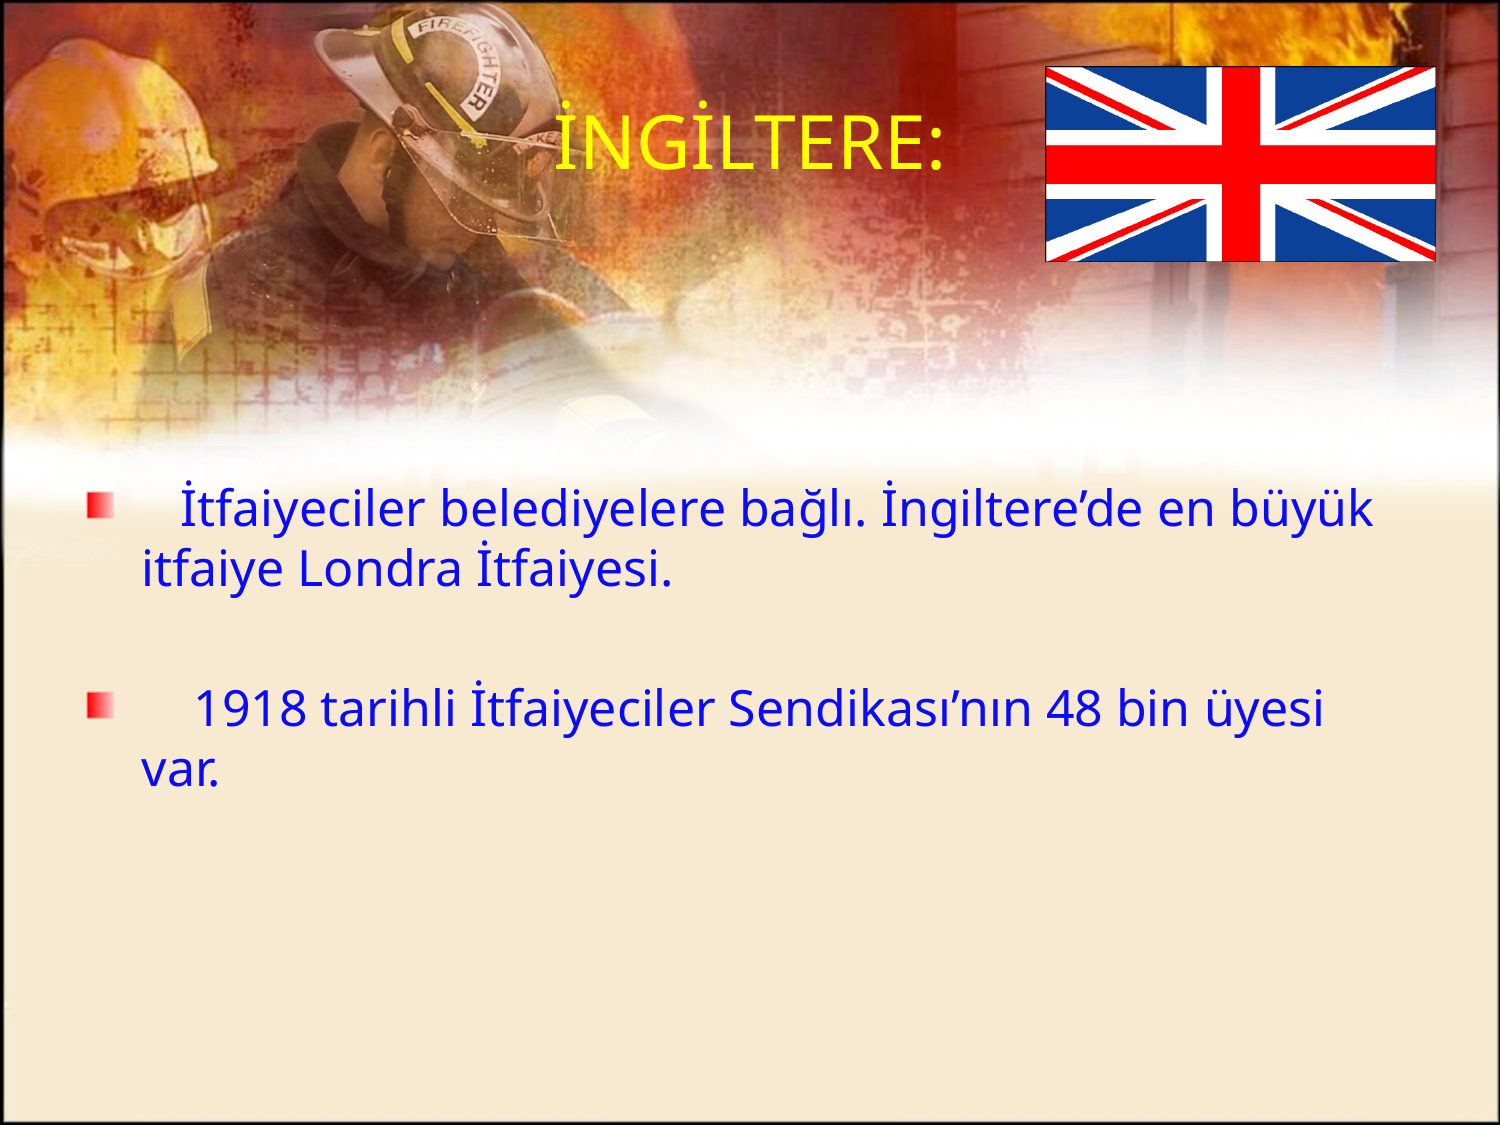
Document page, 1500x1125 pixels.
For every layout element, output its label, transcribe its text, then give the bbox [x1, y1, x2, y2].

picture [85, 690, 117, 722]
list İtfaiyeciler belediyelere bağlı. İngiltere’de en büyük itfaiye Londra İtfaiyesi. 1918 tarihli İtfaiyeciler Sendikası’nın 48 bin üyesi var. [70, 468, 1421, 1125]
picture [0, 0, 1500, 1125]
title İNGİLTERE: [74, 45, 1426, 234]
picture [85, 490, 117, 522]
